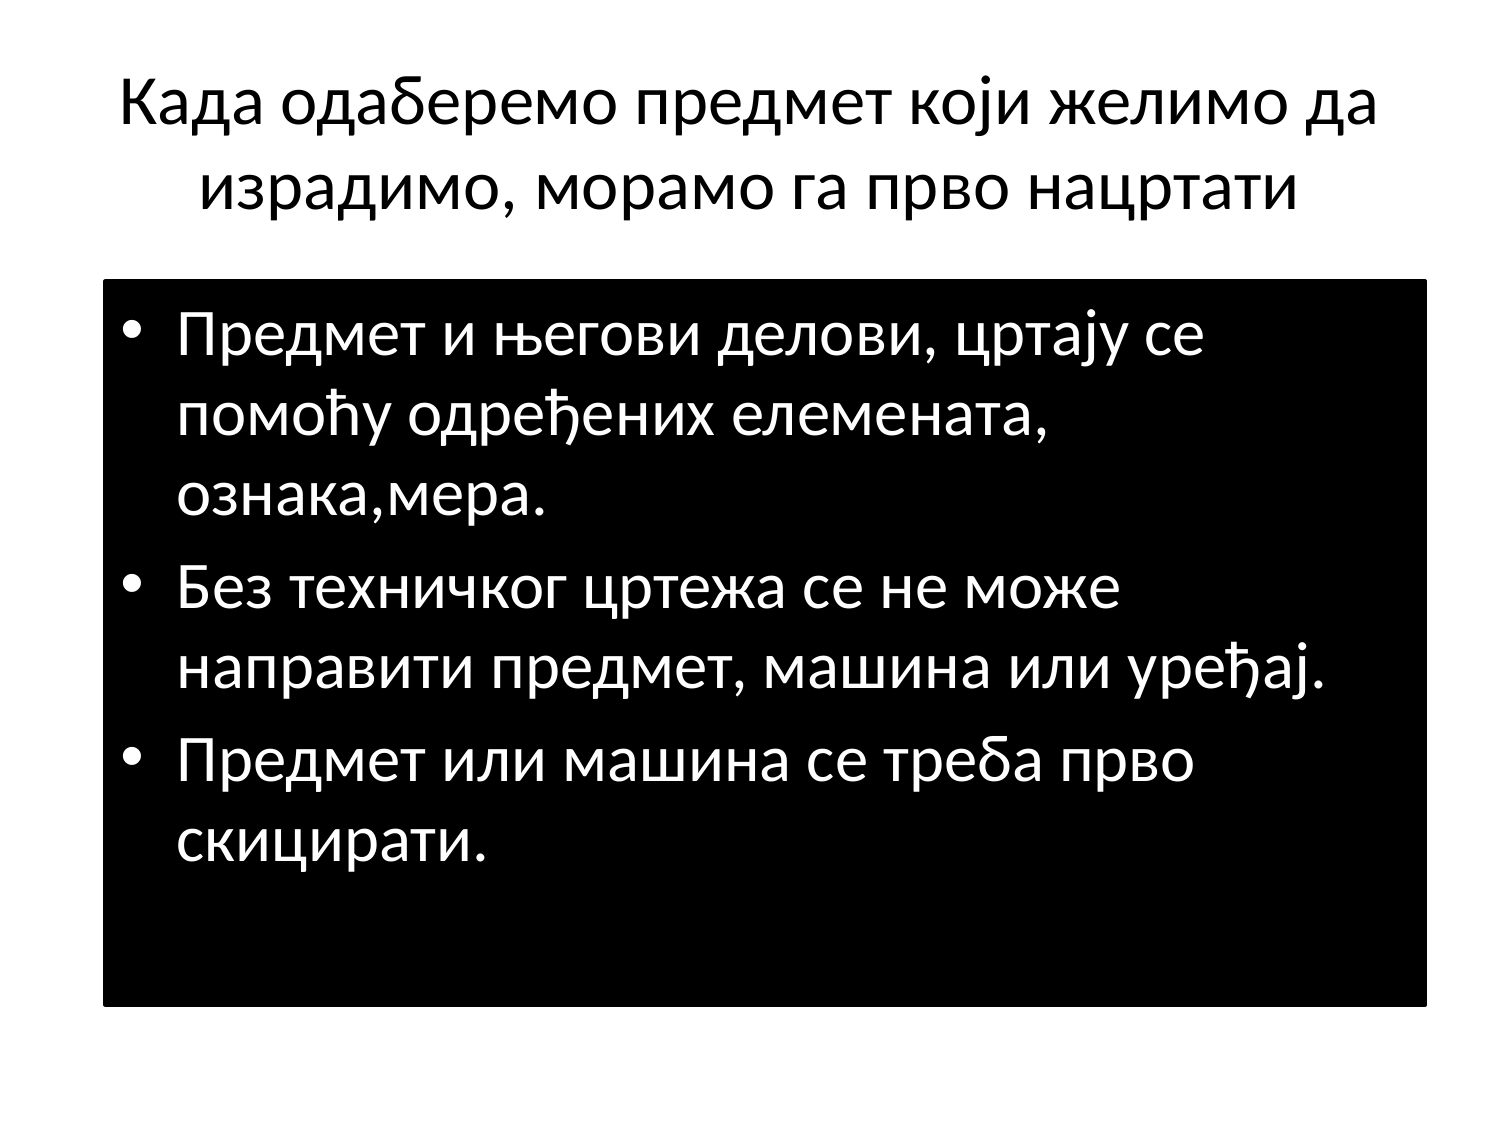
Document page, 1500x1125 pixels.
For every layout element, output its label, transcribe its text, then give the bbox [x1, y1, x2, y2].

title Када одаберемо предмет који желимо да израдимо, морамо га прво нацртати [75, 45, 1425, 233]
list Предмет и његови делови, цртају се помоћу одређених елемената, ознака,мера. Без техничког цртежа се не може направити предмет, машина или уређај. Предмет или машина се треба прво скицирати. [103, 279, 1427, 1007]
